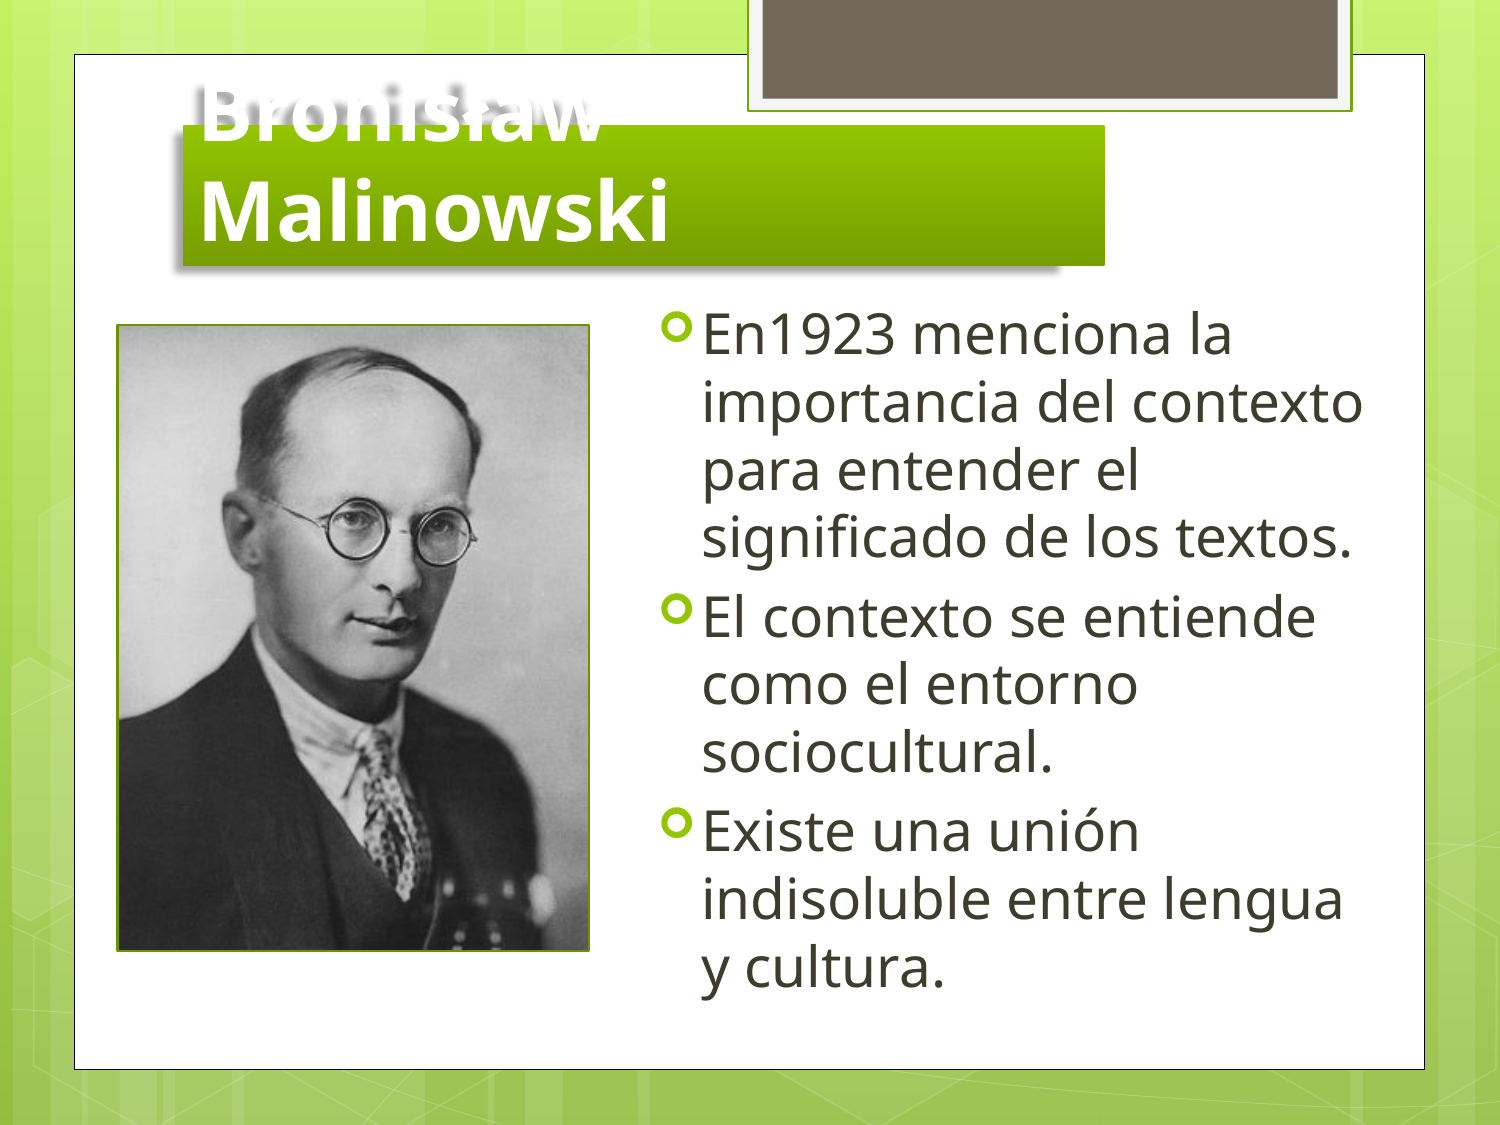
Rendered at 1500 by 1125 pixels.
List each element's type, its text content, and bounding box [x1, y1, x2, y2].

title Bronisław Malinowski [183, 125, 1105, 266]
list En1923 menciona la importancia del contexto para entender el significado de los textos. El contexto se entiende como el entorno sociocultural. Existe una unión indisoluble entre lengua y cultura. [631, 290, 1390, 1064]
picture [118, 326, 588, 950]
